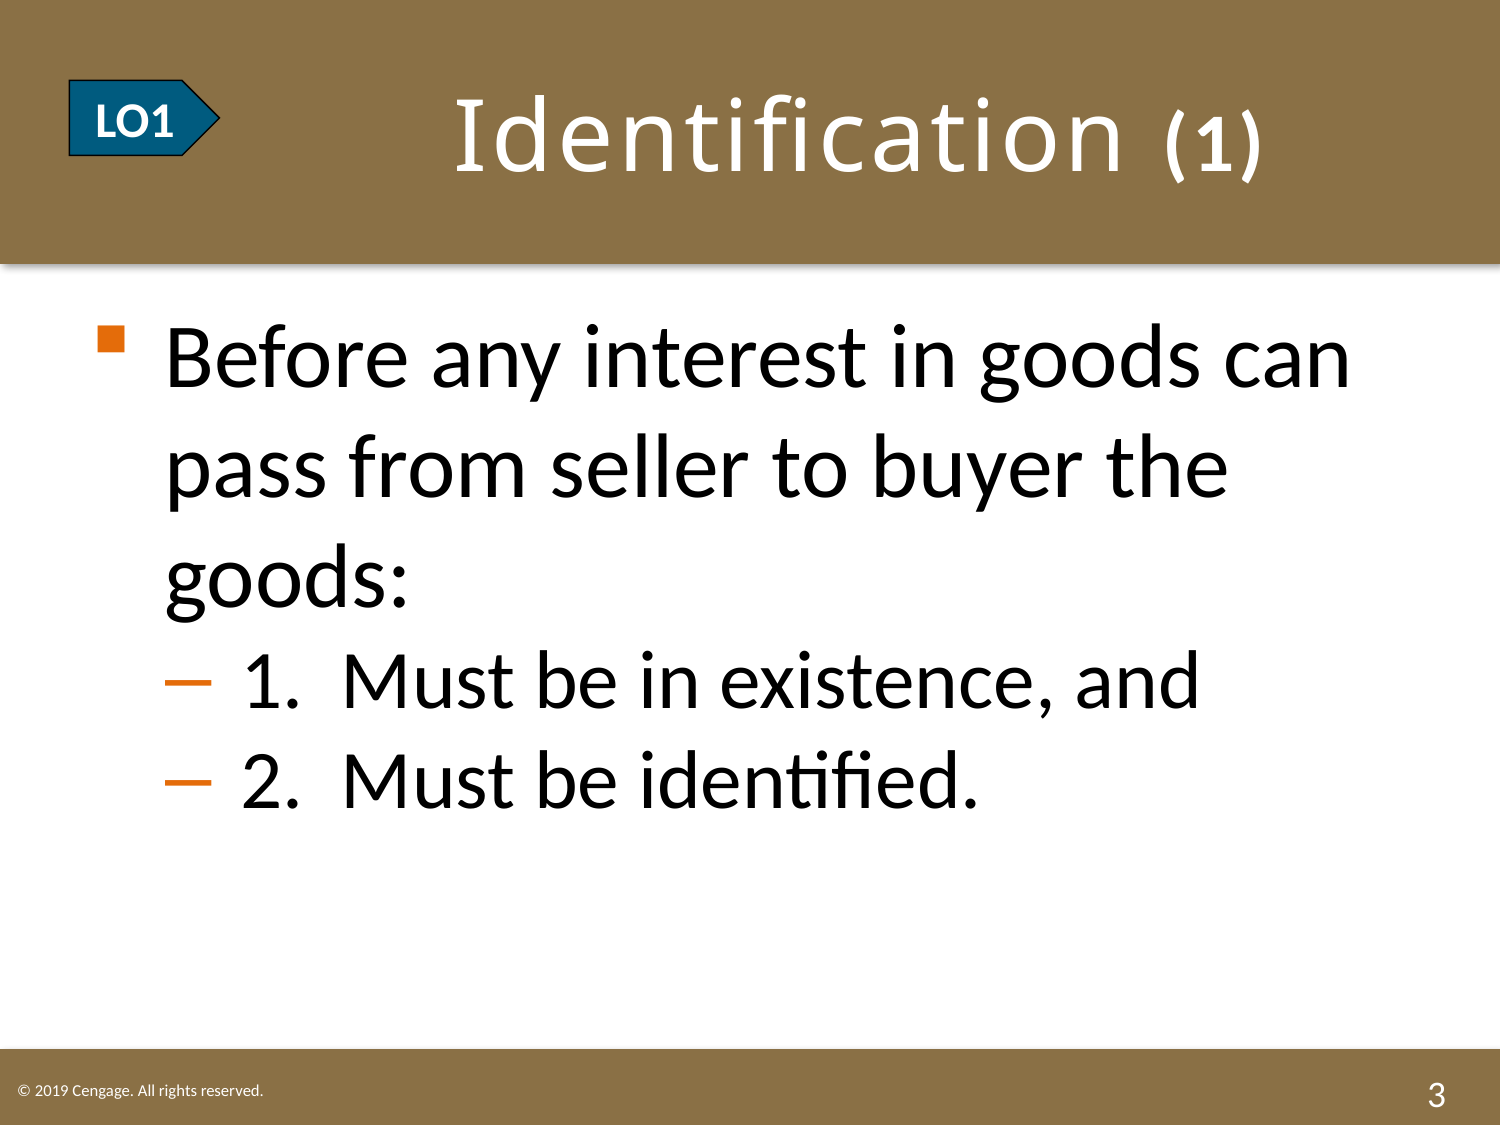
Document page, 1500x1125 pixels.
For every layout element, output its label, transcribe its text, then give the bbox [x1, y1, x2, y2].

text_box LO1 [69, 80, 220, 156]
title LO1 Identification (1) [0, 0, 1500, 264]
list Before any interest in goods can pass from seller to buyer the goods: 1. Must be in existence, and 2. Must be identified. [75, 287, 1425, 1031]
